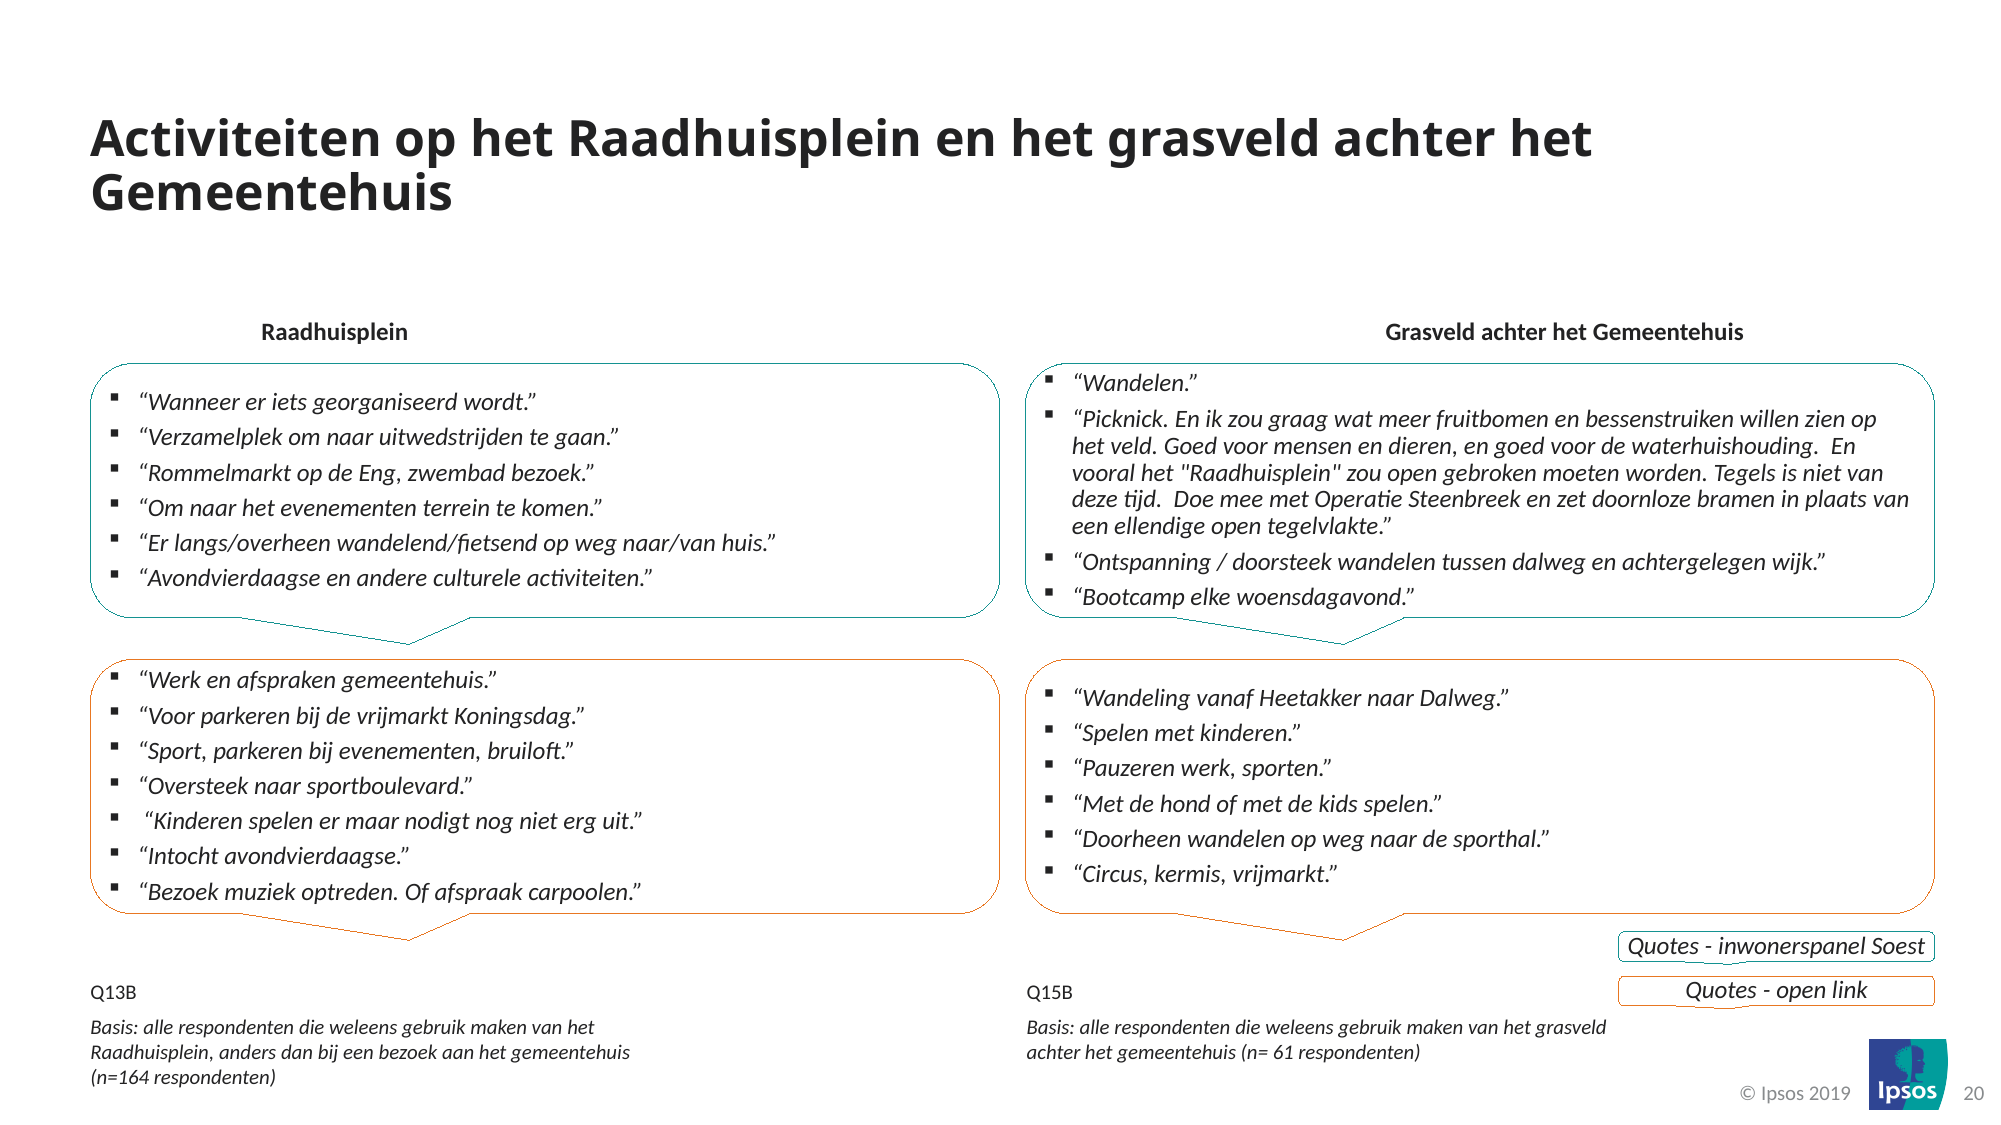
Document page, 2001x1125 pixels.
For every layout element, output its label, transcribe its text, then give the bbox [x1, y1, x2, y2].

text_box Raadhuisplein [261, 318, 807, 355]
title Activiteiten op het Raadhuisplein en het grasveld achter het Gemeentehuis [90, 113, 1870, 170]
text_box Quotes - inwonerspanel Soest [1618, 931, 1935, 965]
text_box Q13B Basis: alle respondenten die weleens gebruik maken van het Raadhuisplein, anders dan bij een bezoek aan het gemeentehuis (n=164 respondenten) [90, 978, 679, 1089]
text_box “Wandelen.” “Picknick. En ik zou graag wat meer fruitbomen en bessenstruiken willen zien op het veld. Goed voor mensen en dieren, en goed voor de waterhuishouding. En vooral het "Raadhuisplein" zou open gebroken moeten worden. Tegels is niet van deze tijd. Doe mee met Operatie Steenbreek en zet doornloze bramen in plaats van een ellendige open tegelvlakte.” “Ontspanning / doorsteek wandelen tussen dalweg en achtergelegen wijk.” “Bootcamp elke woensdagavond.” [1025, 363, 1935, 645]
picture [1869, 1039, 1948, 1110]
text_box “Wandeling vanaf Heetakker naar Dalweg.” “Spelen met kinderen.” “Pauzeren werk, sporten.” “Met de hond of met de kids spelen.” “Doorheen wandelen op weg naar de sporthal.” “Circus, kermis, vrijmarkt.” [1025, 659, 1935, 941]
text_box “Wanneer er iets georganiseerd wordt.” “Verzamelplek om naar uitwedstrijden te gaan.” “Rommelmarkt op de Eng, zwembad bezoek.” “Om naar het evenementen terrein te komen.” “Er langs/overheen wandelend/fietsend op weg naar/van huis.” “Avondvierdaagse en andere culturele activiteiten.” [90, 363, 1000, 645]
text_box Q15B Basis: alle respondenten die weleens gebruik maken van het grasveld achter het gemeentehuis (n= 61 respondenten) [1026, 978, 1616, 1089]
text_box Grasveld achter het Gemeentehuis [1385, 318, 1846, 355]
text_box Quotes - open link [1618, 976, 1935, 1009]
text_box “Werk en afspraken gemeentehuis.” “Voor parkeren bij de vrijmarkt Koningsdag.” “Sport, parkeren bij evenementen, bruiloft.” “Oversteek naar sportboulevard.” “Kinderen spelen er maar nodigt nog niet erg uit.” “Intocht avondvierdaagse.” “Bezoek muziek optreden. Of afspraak carpoolen.” [90, 659, 1000, 941]
